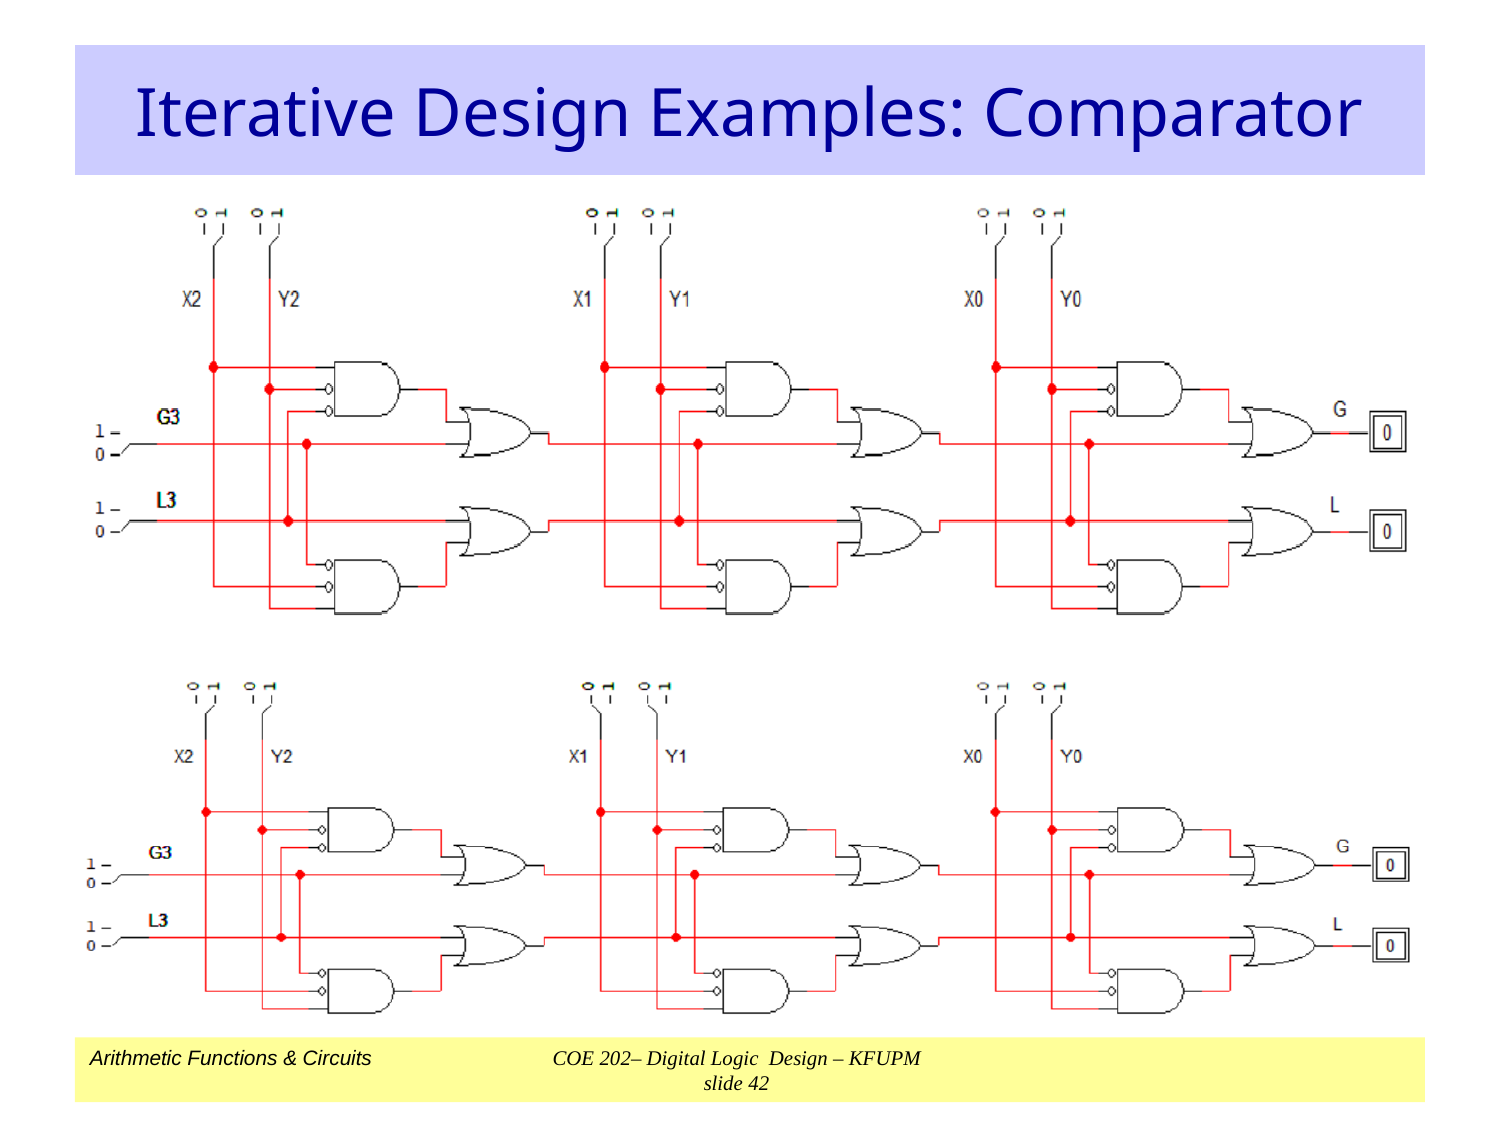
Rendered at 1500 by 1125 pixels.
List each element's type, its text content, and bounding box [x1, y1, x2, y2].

title Iterative Design Examples: Comparator [74, 44, 1426, 176]
picture [74, 673, 1426, 1026]
picture [74, 184, 1426, 636]
